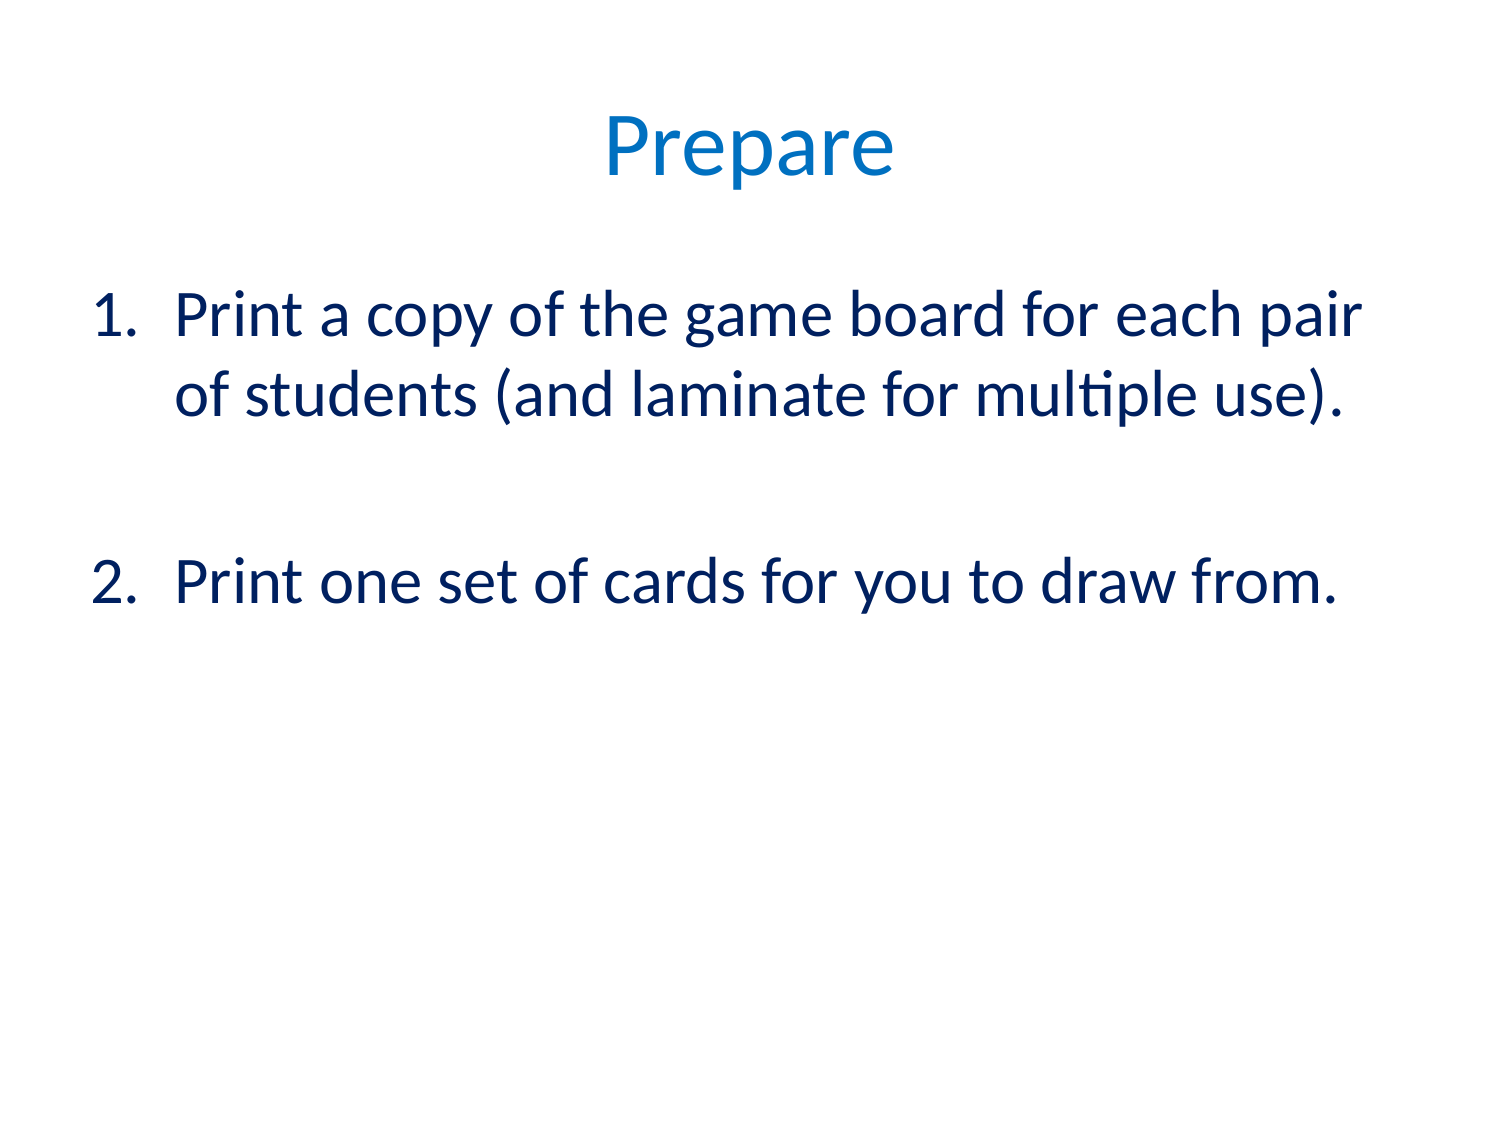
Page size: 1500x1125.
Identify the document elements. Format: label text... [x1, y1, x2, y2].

list Print a copy of the game board for each pair of students (and laminate for multiple use). Print one set of cards for you to draw from. [75, 262, 1425, 1005]
title Prepare [75, 45, 1425, 233]
